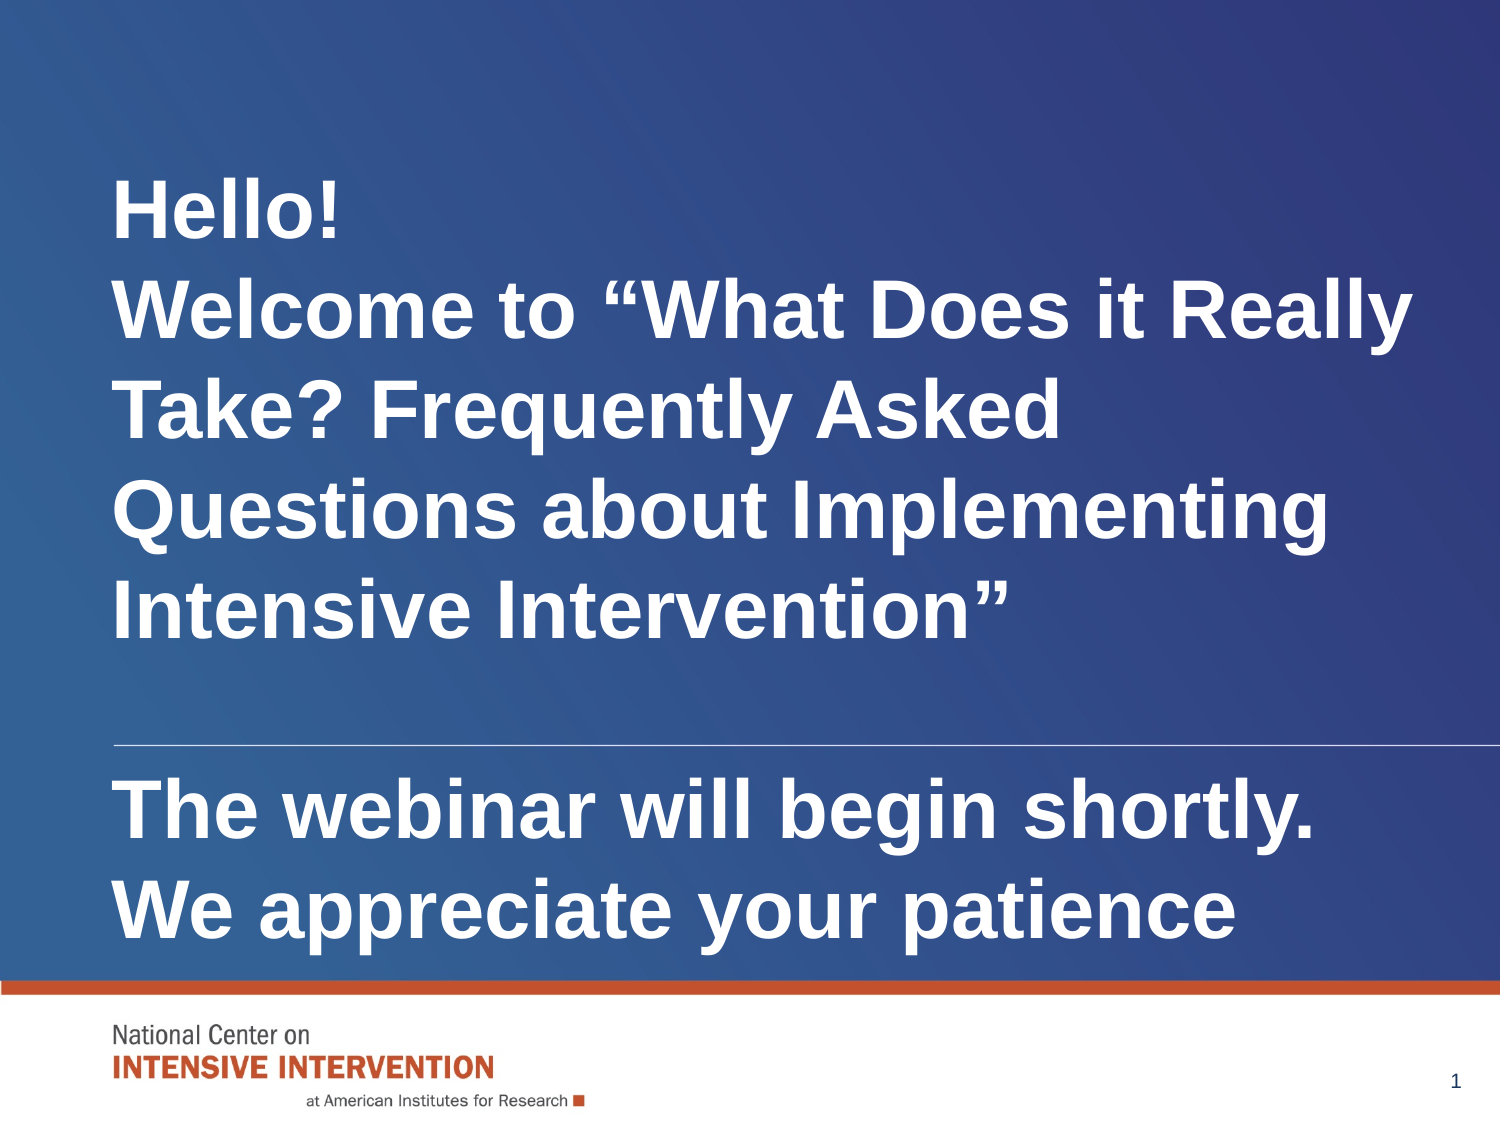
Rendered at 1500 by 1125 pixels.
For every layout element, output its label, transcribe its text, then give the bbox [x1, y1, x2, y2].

title Hello! Welcome to “What Does it Really Take? Frequently Asked Questions about Implementing Intensive Intervention” The webinar will begin shortly. We appreciate your patience [111, 138, 1463, 1064]
picture [0, 0, 1500, 1125]
slide_number 1 [1436, 1067, 1462, 1093]
